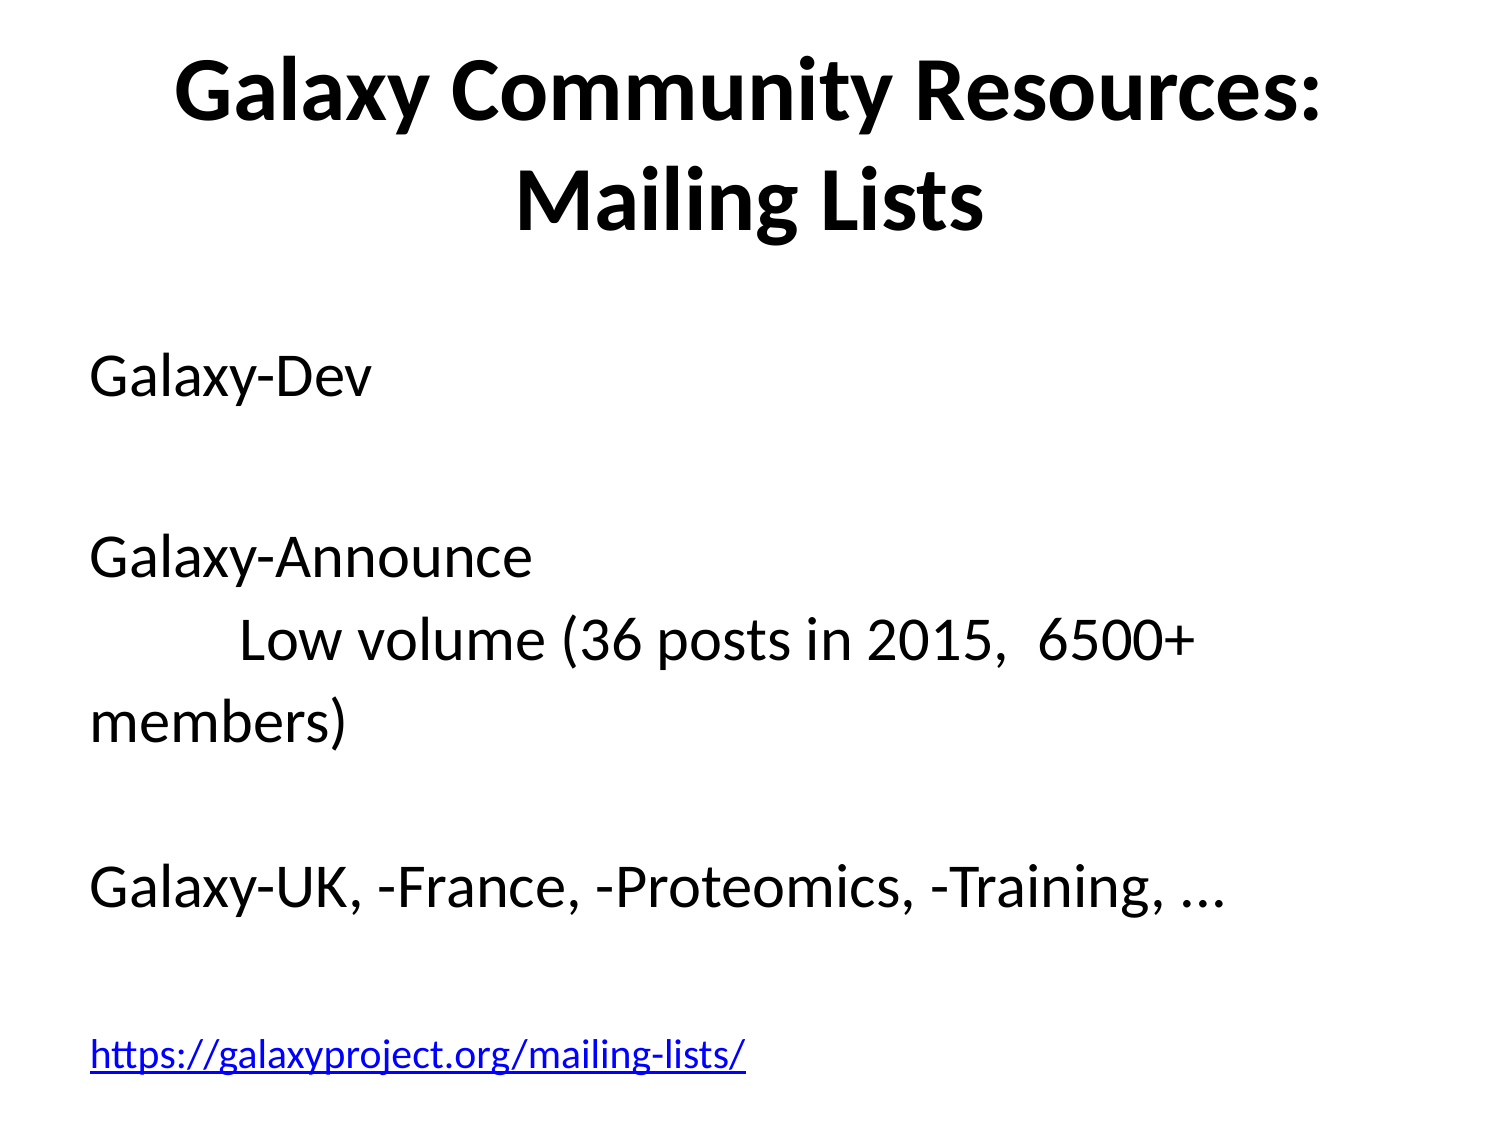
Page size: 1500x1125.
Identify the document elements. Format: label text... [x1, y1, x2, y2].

text_box Galaxy-Dev Galaxy-Announce Low volume (36 posts in 2015, 6500+ members) Galaxy-UK, -France, -Proteomics, -Training, ... [85, 322, 1448, 925]
title Galaxy Community Resources: Mailing Lists [74, 14, 1426, 263]
text_box https://galaxyproject.org/mailing-lists/ [85, 1022, 1448, 1081]
